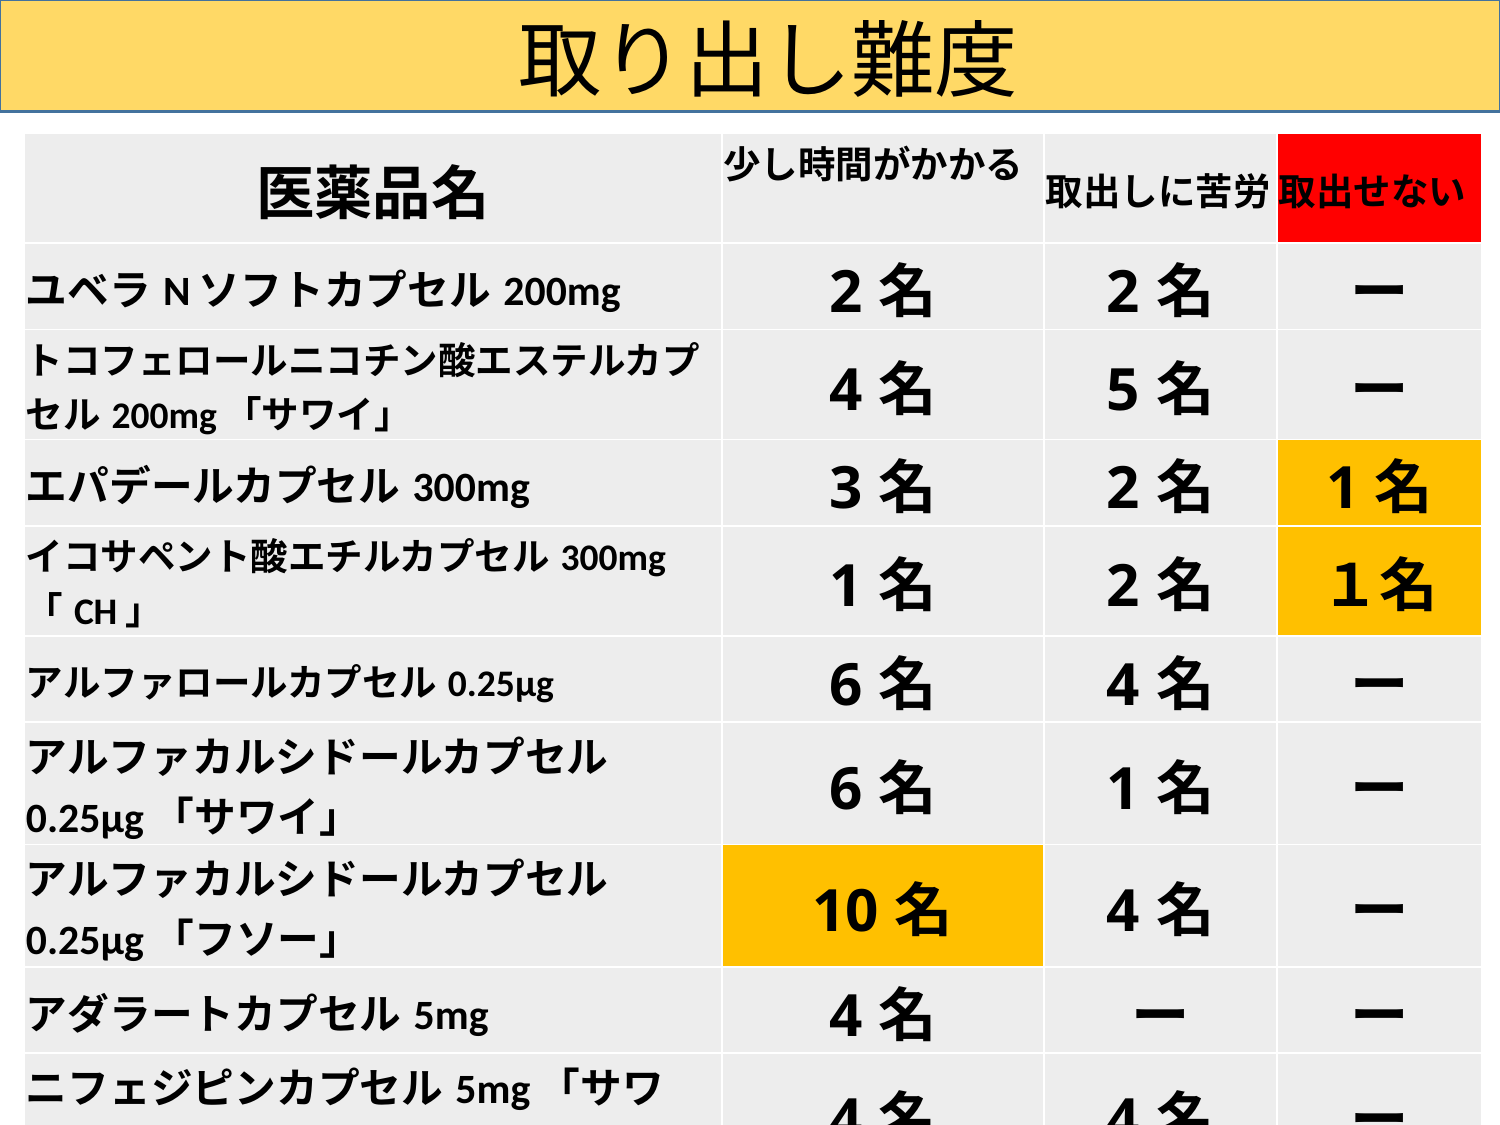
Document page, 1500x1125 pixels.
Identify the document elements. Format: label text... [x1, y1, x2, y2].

table_cell 4名 [1045, 637, 1276, 721]
text_box [1221, 0, 1500, 113]
table_cell ニフェジピンカプセル5mg「サワイ」 [25, 1054, 721, 1125]
table_cell ユベラNソフトカプセル200mg [25, 244, 721, 329]
table_cell 3名 [723, 440, 1043, 525]
table_cell エパデールカプセル300mg [25, 440, 721, 525]
table_header 取出しに苦労 [1045, 134, 1276, 242]
table_cell 4名 [1045, 1054, 1276, 1125]
table_cell トコフェロールニコチン酸エステルカプセル200mg「サワイ」 [25, 330, 721, 439]
table_cell ー [1278, 330, 1481, 439]
text_box 取り出し難度 [503, 0, 1221, 115]
table_cell ー [1278, 968, 1481, 1052]
table_cell 1名 [723, 527, 1043, 635]
table_cell アダラートカプセル5mg [25, 968, 721, 1052]
table_cell ー [1278, 723, 1481, 844]
table_header 少し時間がかかる [723, 134, 1043, 242]
table_cell アルファロールカプセル0.25μg [25, 637, 721, 721]
table_header 医薬品名 [25, 134, 721, 242]
table_cell ー [1278, 637, 1481, 721]
table_cell ー [1278, 244, 1481, 329]
table_cell 4名 [723, 1054, 1043, 1125]
table_cell イコサペント酸エチルカプセル300mg「CH」 [25, 527, 721, 635]
table_cell 5名 [1045, 330, 1276, 439]
table_cell アルファカルシドールカプセル0.25μg「フソー」 [25, 845, 721, 966]
table_cell 1名 [1045, 723, 1276, 844]
table_cell 6名 [723, 637, 1043, 721]
table_cell アルファカルシドールカプセル0.25μg「サワイ」 [25, 723, 721, 844]
table_cell 2名 [1045, 244, 1276, 329]
table_cell ー [1278, 1054, 1481, 1125]
table_cell ー [1278, 845, 1481, 966]
table_cell 10名 [723, 845, 1043, 966]
table_cell １名 [1278, 527, 1481, 635]
text_box [0, 0, 503, 113]
table_cell 6名 [723, 723, 1043, 844]
table_header 取出せない [1278, 134, 1481, 242]
table_cell 4名 [723, 968, 1043, 1052]
table_cell 2名 [1045, 440, 1276, 525]
table_cell ー [1045, 968, 1276, 1052]
table_cell 2名 [723, 244, 1043, 329]
table_cell 4名 [723, 330, 1043, 439]
table_cell 2名 [1045, 527, 1276, 635]
table_cell 4名 [1045, 845, 1276, 966]
table_cell 1名 [1278, 440, 1481, 525]
